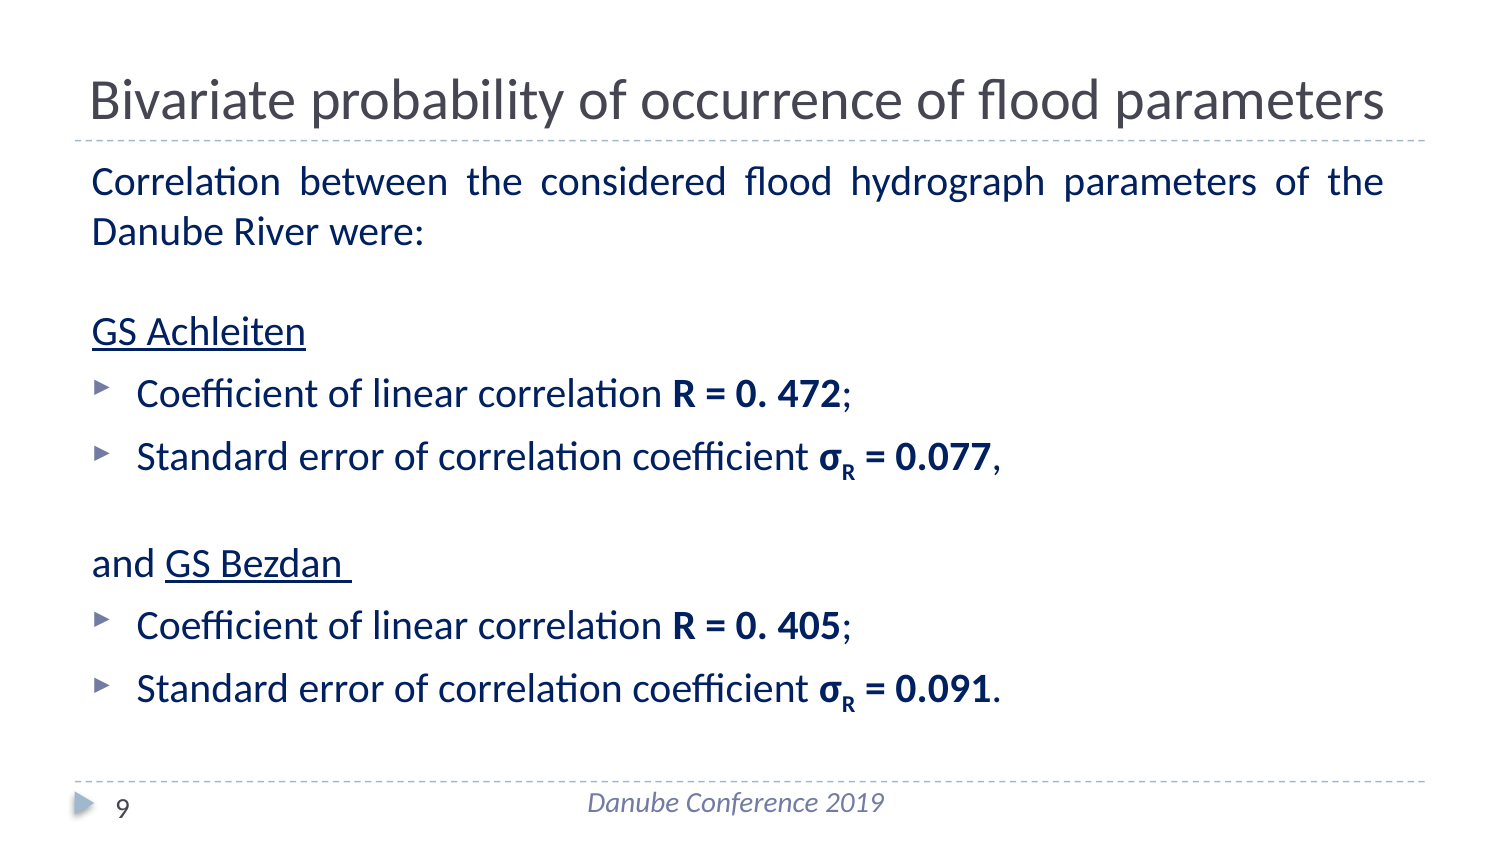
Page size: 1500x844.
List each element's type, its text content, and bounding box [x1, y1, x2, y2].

text_box Correlation between the considered flood hydrograph parameters of the Danube River were: GS Achleiten Coefficient of linear correlation R = 0. 472; Standard error of correlation coefficient σR = 0.077, and GS Bezdan Coefficient of linear correlation R = 0. 405; Standard error of correlation coefficient σR = 0.091. [76, 145, 1400, 725]
slide_number 9 [100, 782, 426, 827]
title Bivariate probability of occurrence of flood parameters [75, 18, 1471, 139]
text_box Danube Conference 2019 [572, 776, 951, 826]
